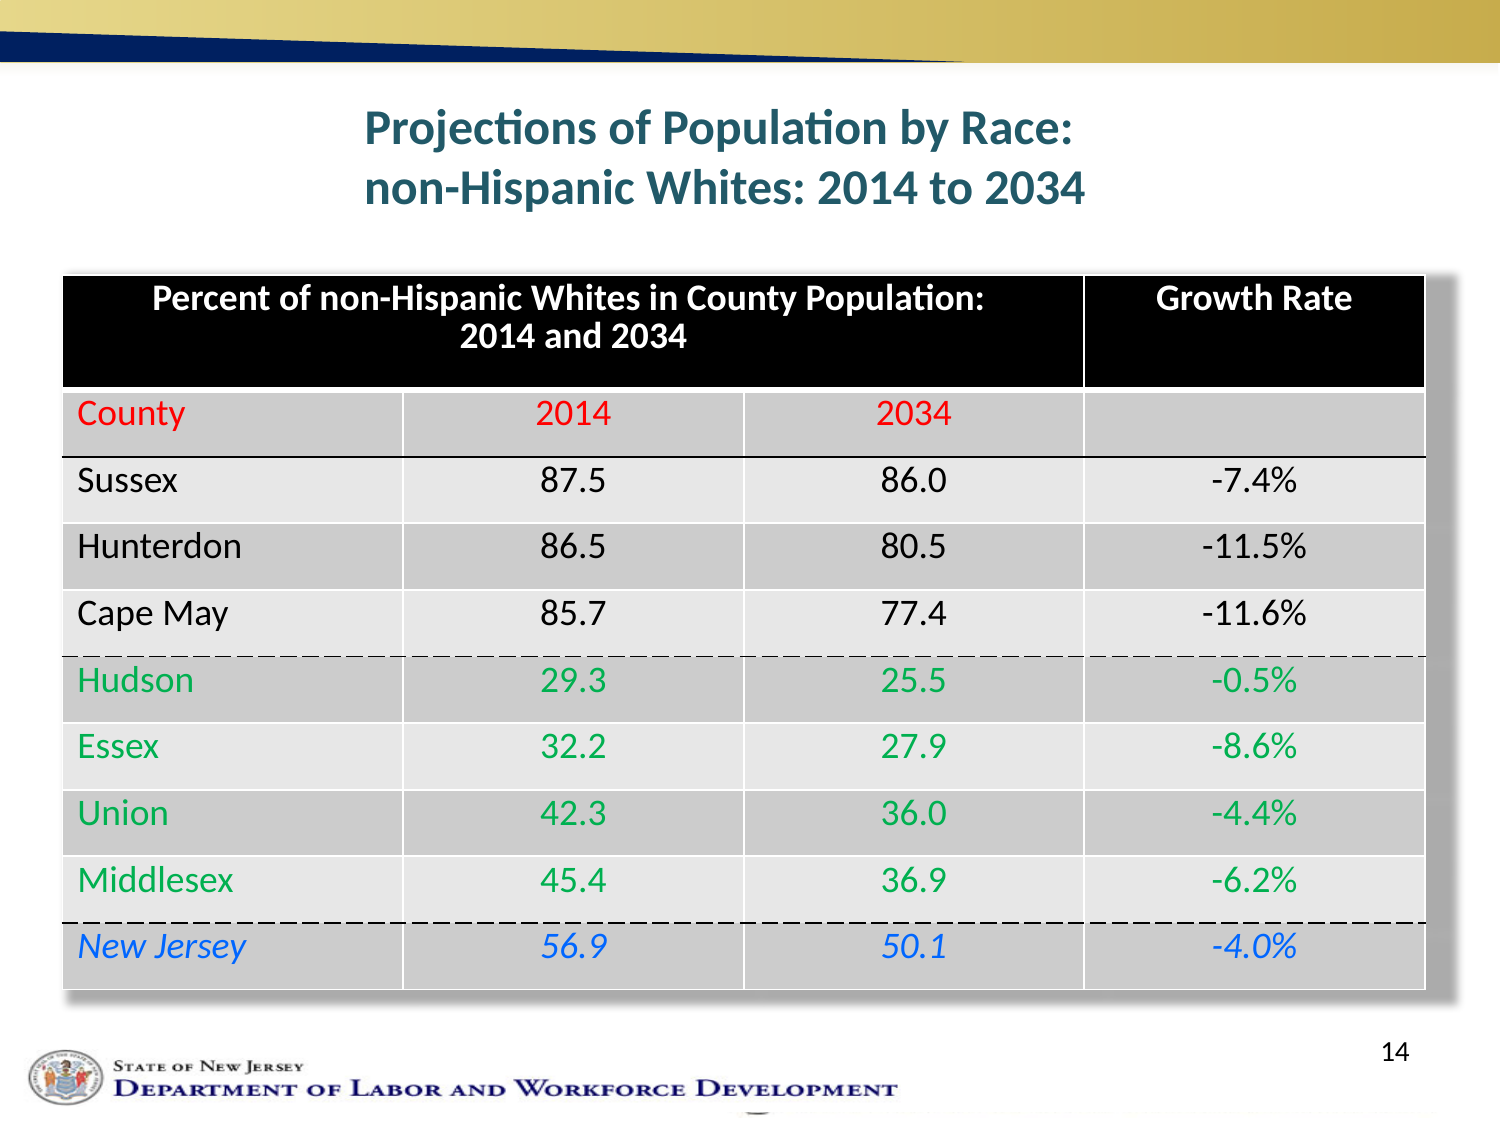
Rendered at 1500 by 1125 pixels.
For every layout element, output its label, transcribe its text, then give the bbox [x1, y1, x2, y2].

table_cell 27.9 [745, 724, 1083, 789]
table_cell 2034 [745, 393, 1083, 456]
table_cell New Jersey [63, 923, 402, 989]
picture [712, 1113, 1438, 1118]
table_cell Hunterdon [63, 524, 402, 589]
table_cell -4.0% [1085, 923, 1424, 989]
table_cell 56.9 [404, 923, 743, 989]
table_cell Union [63, 791, 402, 855]
table_header Percent of non-Hispanic Whites in County Population: 2014 and 2034 [63, 276, 1083, 387]
table_cell 36.0 [745, 791, 1083, 855]
table_cell -7.4% [1085, 458, 1424, 522]
table_cell -11.6% [1085, 591, 1424, 657]
table_cell -11.5% [1085, 524, 1424, 589]
table_cell 32.2 [404, 724, 743, 789]
table_cell 80.5 [745, 524, 1083, 589]
table_cell 86.0 [745, 458, 1083, 522]
table_cell Hudson [63, 657, 402, 722]
table_cell 86.5 [404, 524, 743, 589]
table_cell Sussex [63, 458, 402, 522]
table_cell 25.5 [745, 657, 1083, 722]
table_cell 42.3 [404, 791, 743, 855]
table_cell 2014 [404, 393, 743, 456]
table_cell -4.4% [1085, 791, 1424, 855]
table_cell 87.5 [404, 458, 743, 522]
table_cell 29.3 [404, 657, 743, 722]
table_cell -8.6% [1085, 724, 1424, 789]
table_cell [1085, 393, 1424, 456]
table_cell Essex [63, 724, 402, 789]
table_cell -0.5% [1085, 657, 1424, 722]
table_header Growth Rate [1085, 276, 1424, 387]
table_cell 77.4 [745, 591, 1083, 657]
table_cell 50.1 [745, 923, 1083, 989]
slide_number 14 [1074, 1024, 1425, 1103]
table_cell 45.4 [404, 857, 743, 923]
text_box Projections of Population by Race: non-Hispanic Whites: 2014 to 2034 [212, 87, 1238, 223]
table_cell County [63, 393, 402, 456]
table_cell Middlesex [63, 857, 402, 923]
table_cell Cape May [63, 591, 402, 657]
table_cell -6.2% [1085, 857, 1424, 923]
table_cell 36.9 [745, 857, 1083, 923]
table_cell 85.7 [404, 591, 743, 657]
